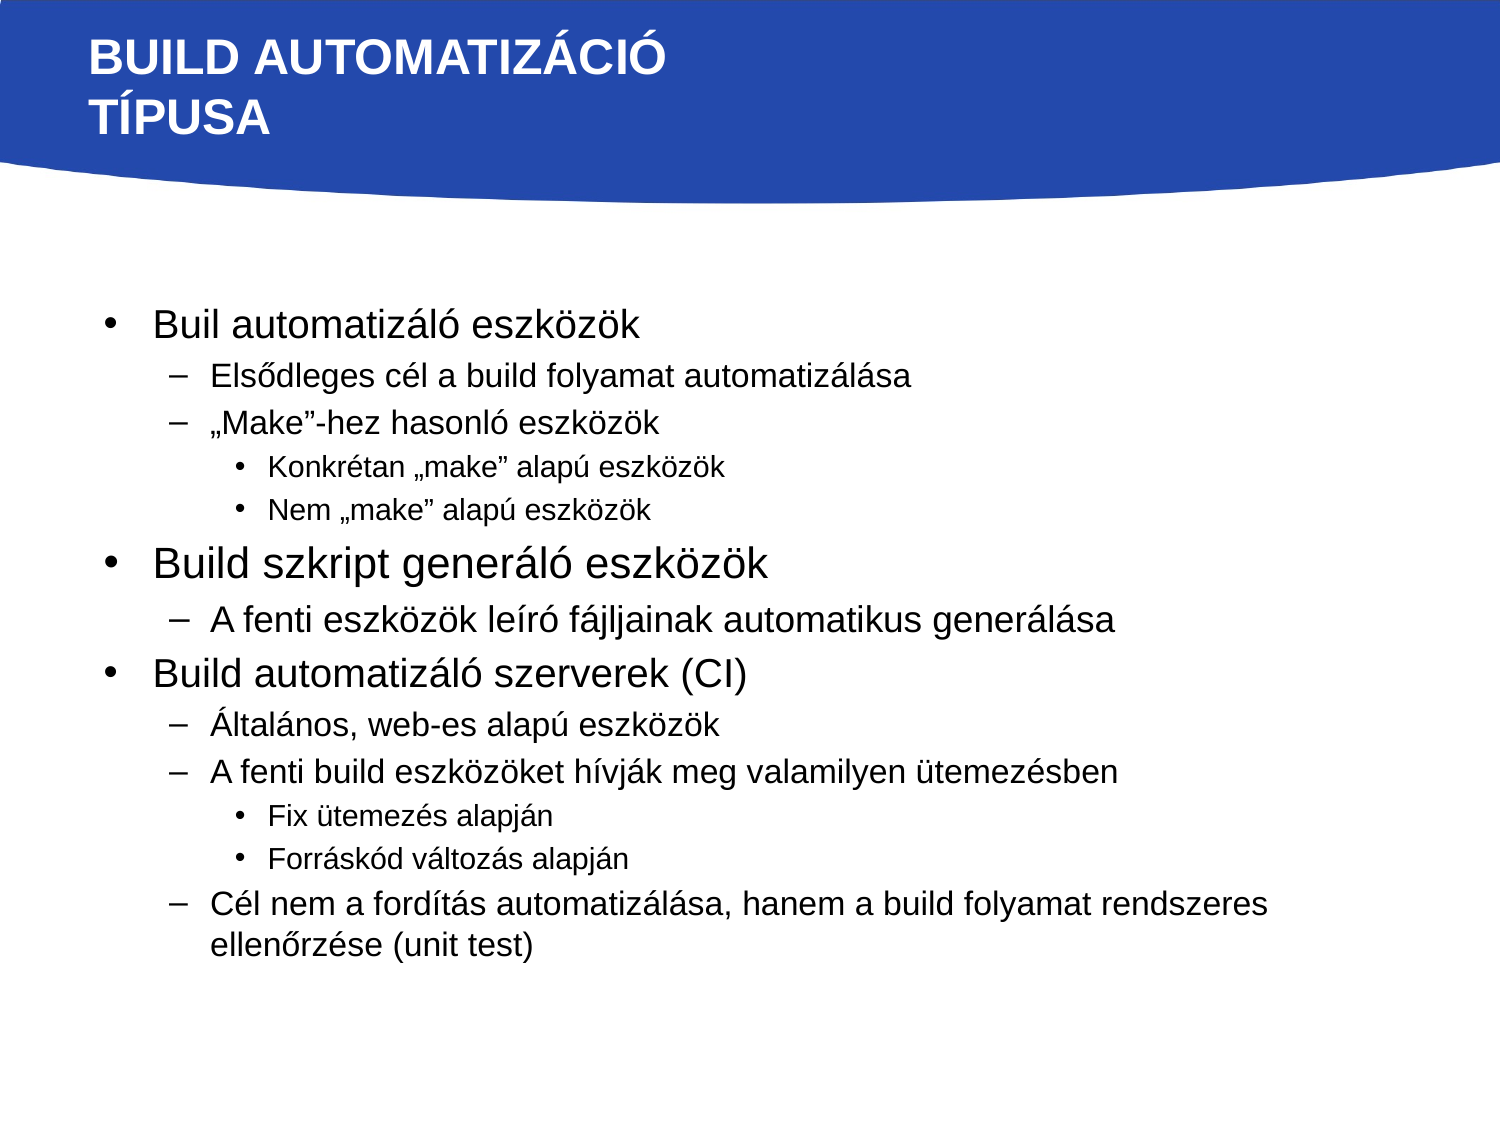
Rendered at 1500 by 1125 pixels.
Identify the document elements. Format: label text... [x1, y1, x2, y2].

list Buil automatizáló eszközök Elsődleges cél a build folyamat automatizálása „Make”-hez hasonló eszközök Konkrétan „make” alapú eszközök Nem „make” alapú eszközök Build szkript generáló eszközök A fenti eszközök leíró fájljainak automatikus generálása Build automatizáló szerverek (CI) Általános, web-es alapú eszközök A fenti build eszközöket hívják meg valamilyen ütemezésben Fix ütemezés alapján Forráskód változás alapján Cél nem a fordítás automatizálása, hanem a build folyamat rendszeres ellenőrzése (unit test) [88, 290, 1465, 1083]
picture [0, 0, 1500, 1125]
title Build automatizáció típusa [73, 7, 845, 161]
